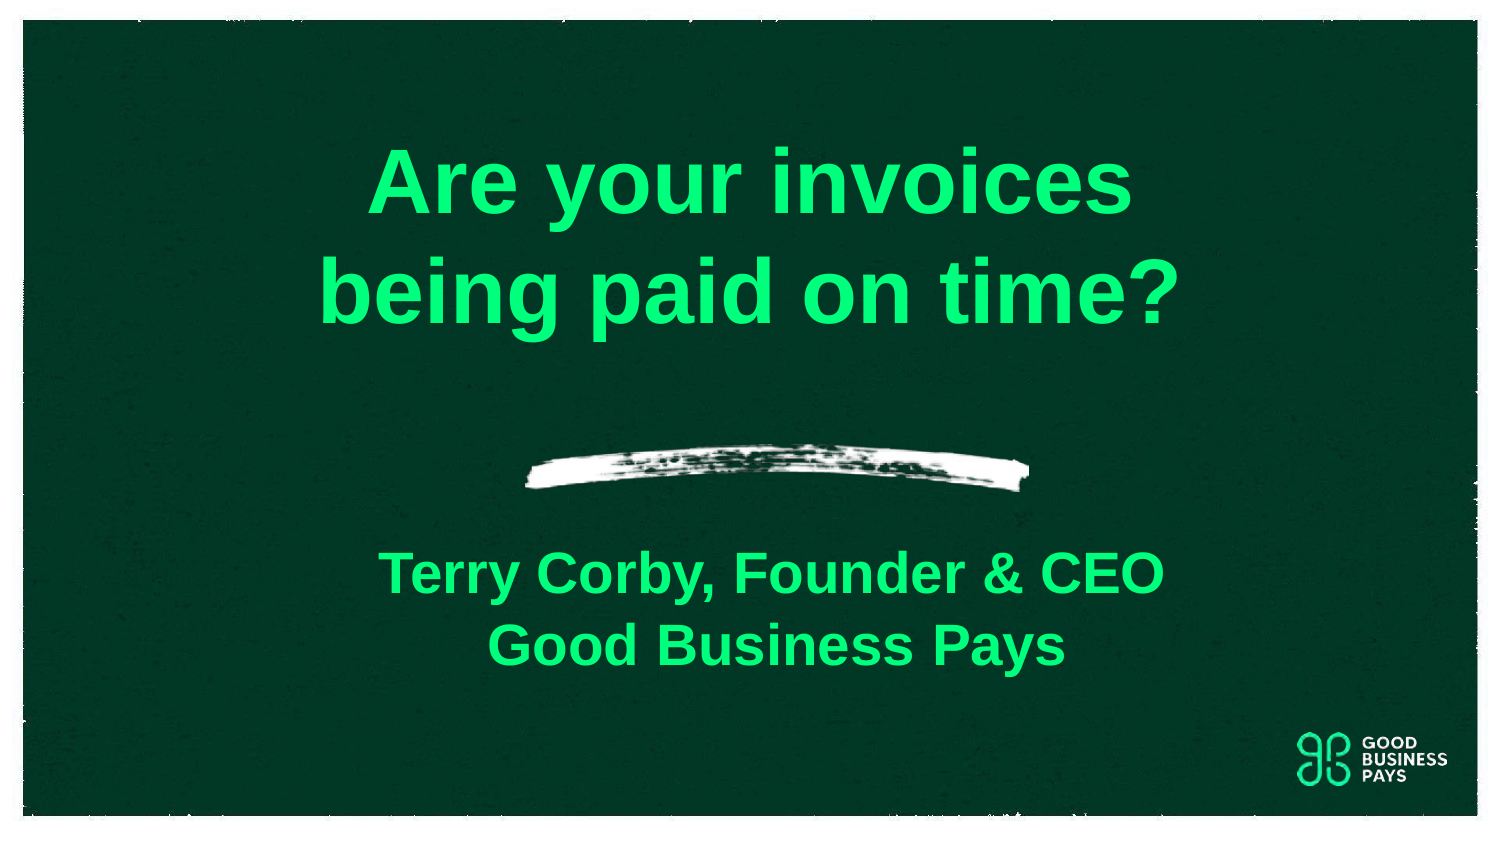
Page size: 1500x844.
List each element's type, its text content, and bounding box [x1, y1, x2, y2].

picture [12, 8, 1488, 821]
subtitle Terry Corby, Founder & CEO Good Business Pays [376, 532, 1179, 844]
title Are your invoices being paid on time? [315, 119, 1186, 342]
